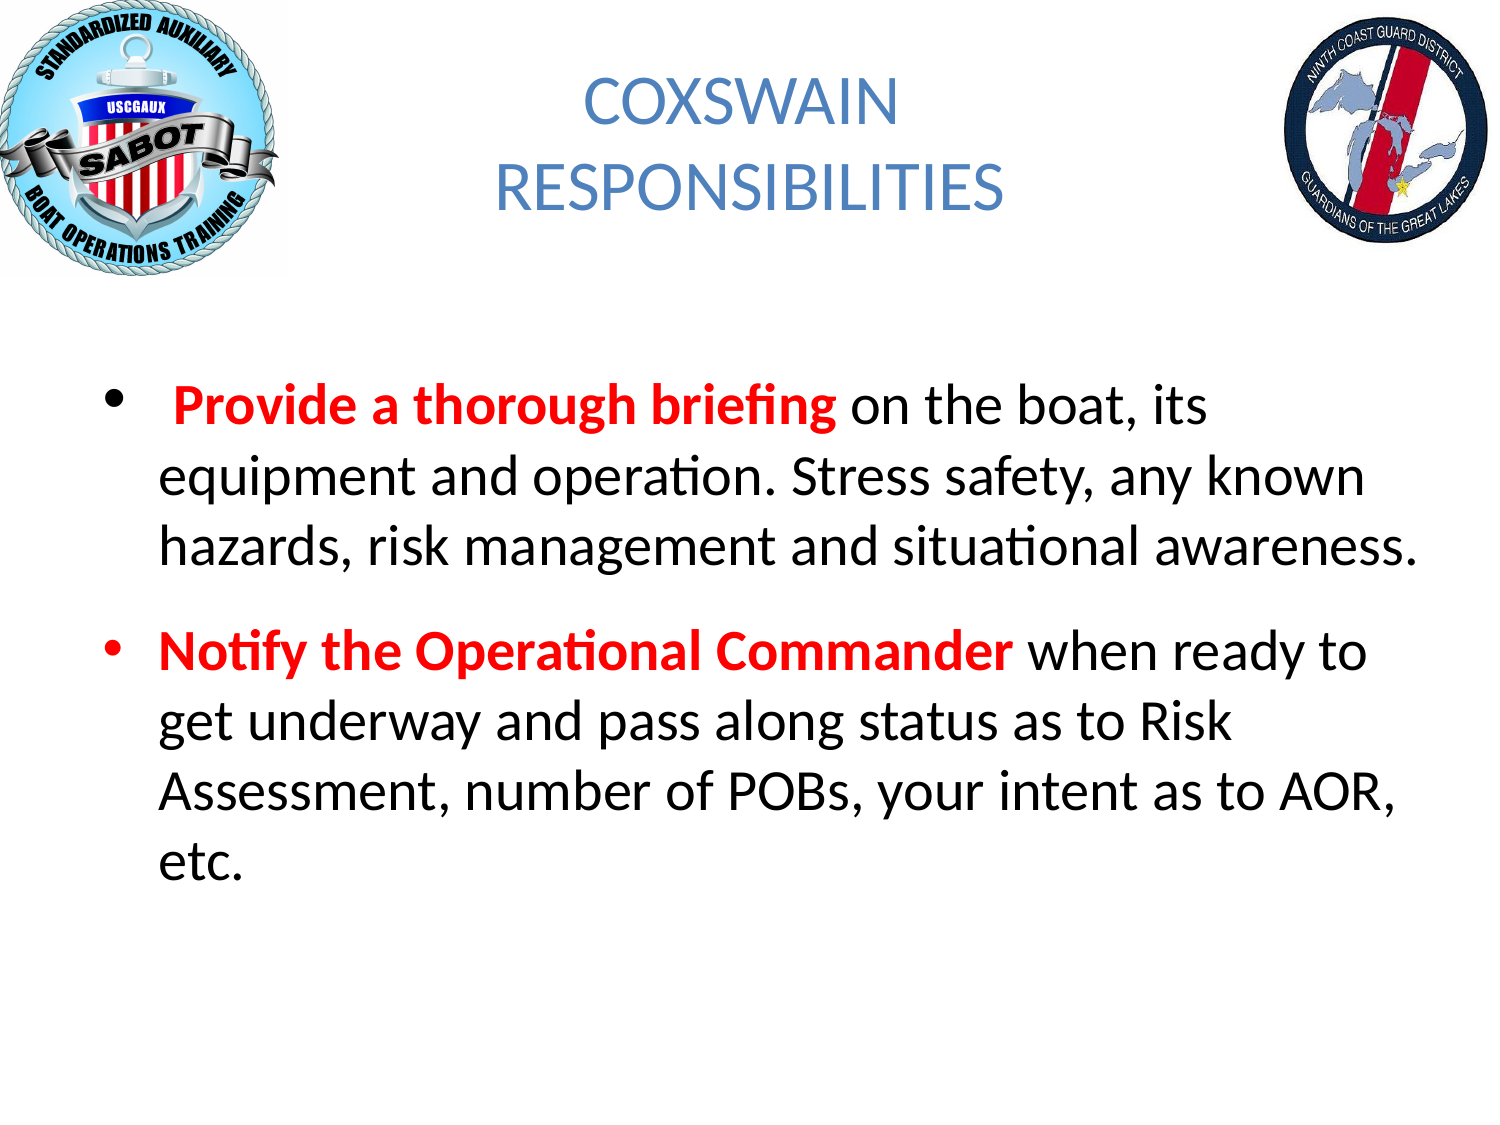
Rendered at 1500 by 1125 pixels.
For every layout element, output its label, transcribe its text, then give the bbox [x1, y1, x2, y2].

list Provide a thorough briefing on the boat, its equipment and operation. Stress safety, any known hazards, risk management and situational awareness. Notify the Operational Commander when ready to get underway and pass along status as to Risk Assessment, number of POBs, your intent as to AOR, etc. [87, 350, 1438, 1075]
picture [0, 0, 288, 276]
picture [1274, 0, 1500, 263]
title COXSWAIN RESPONSIBILITIES [291, 45, 1269, 233]
